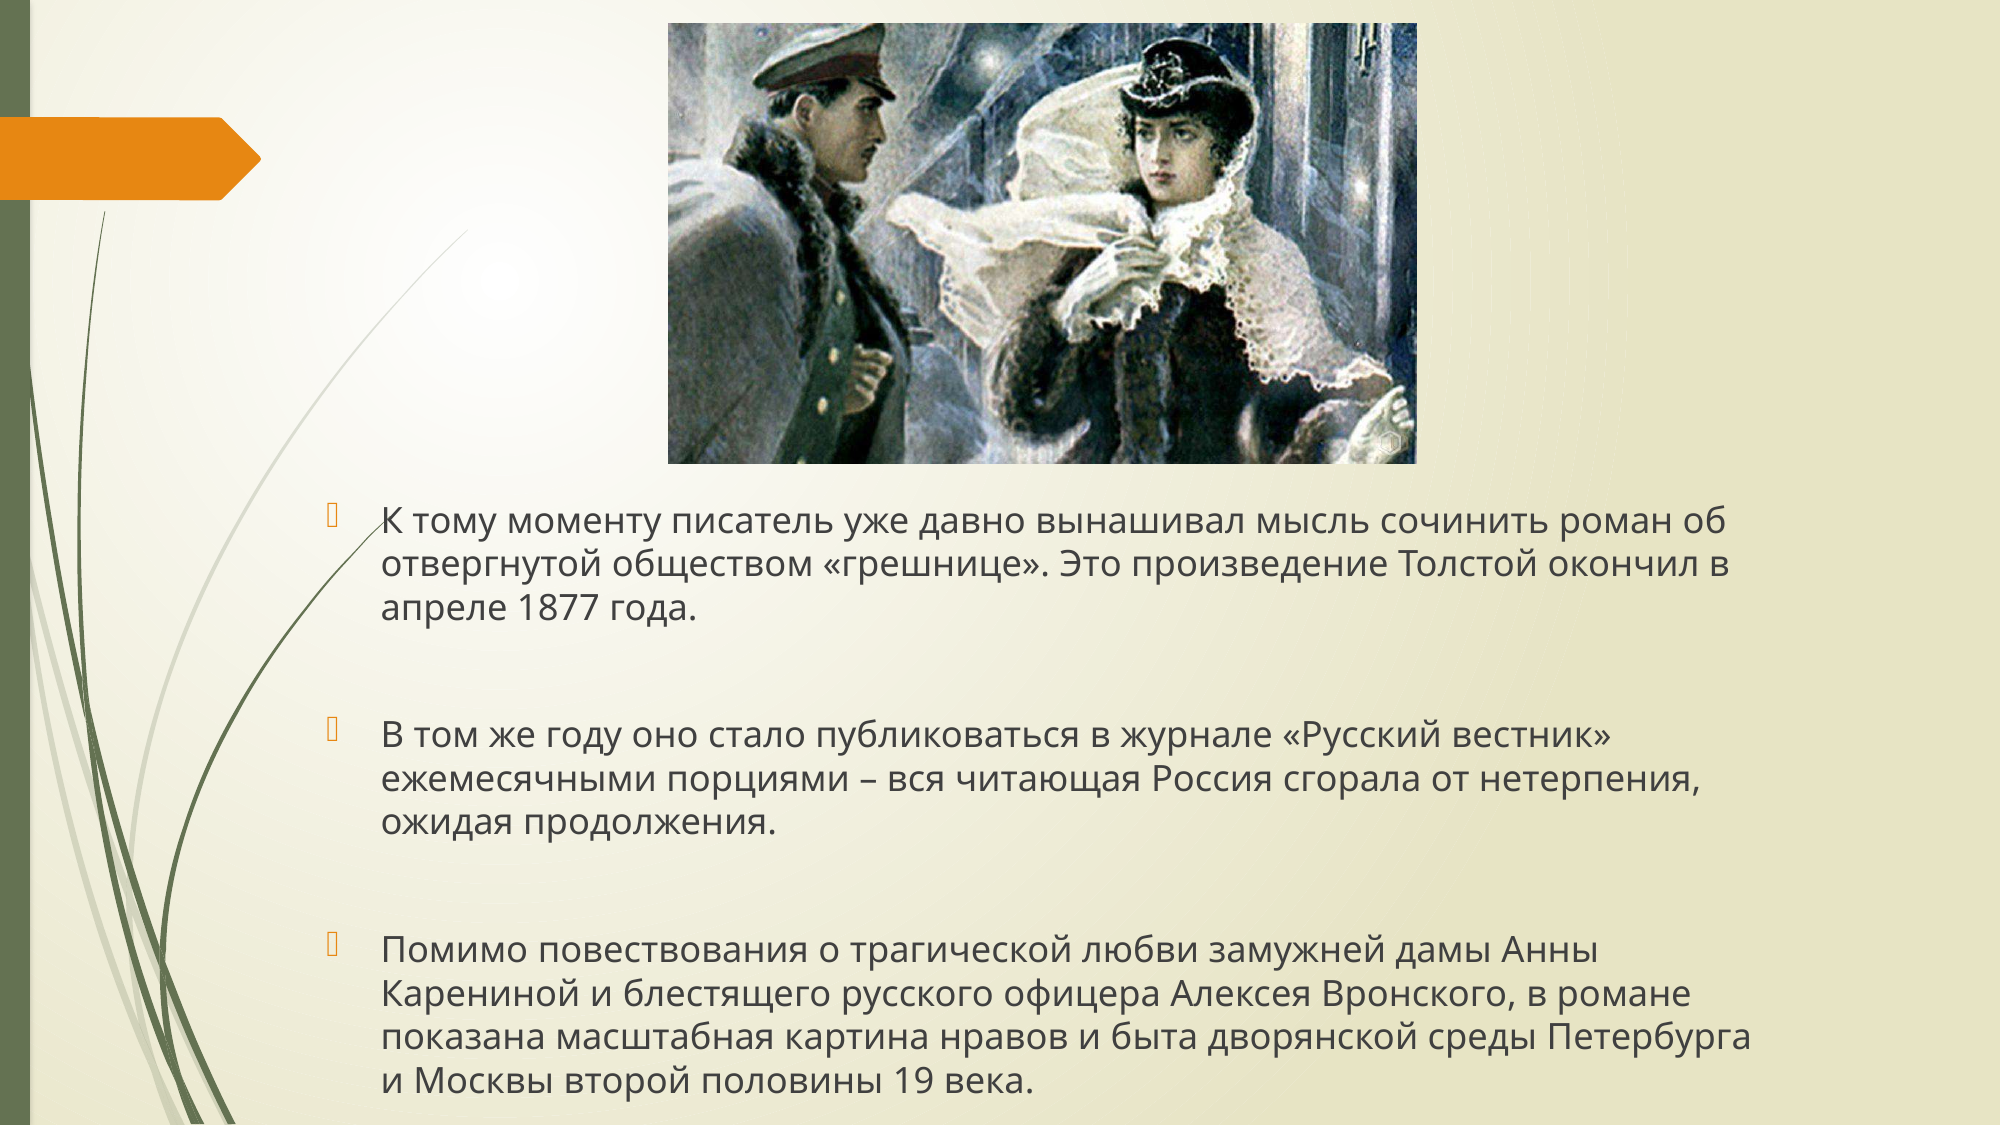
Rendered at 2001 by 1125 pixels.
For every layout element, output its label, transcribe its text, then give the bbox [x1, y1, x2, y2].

picture [668, 23, 1417, 464]
list К тому моменту писатель уже давно вынашивал мысль сочинить роман об отвергнутой обществом «грешнице». Это произведение Толстой окончил в апреле 1877 года. В том же году оно стало публиковаться в журнале «Русский вестник» ежемесячными порциями – вся читающая Россия сгорала от нетерпения, ожидая продолжения. Помимо повествования о трагической любви замужней дамы Анны Карениной и блестящего русского офицера Алексея Вронского, в романе показана масштабная картина нравов и быта дворянской среды Петербурга и Москвы второй половины 19 века. [311, 489, 1774, 1109]
